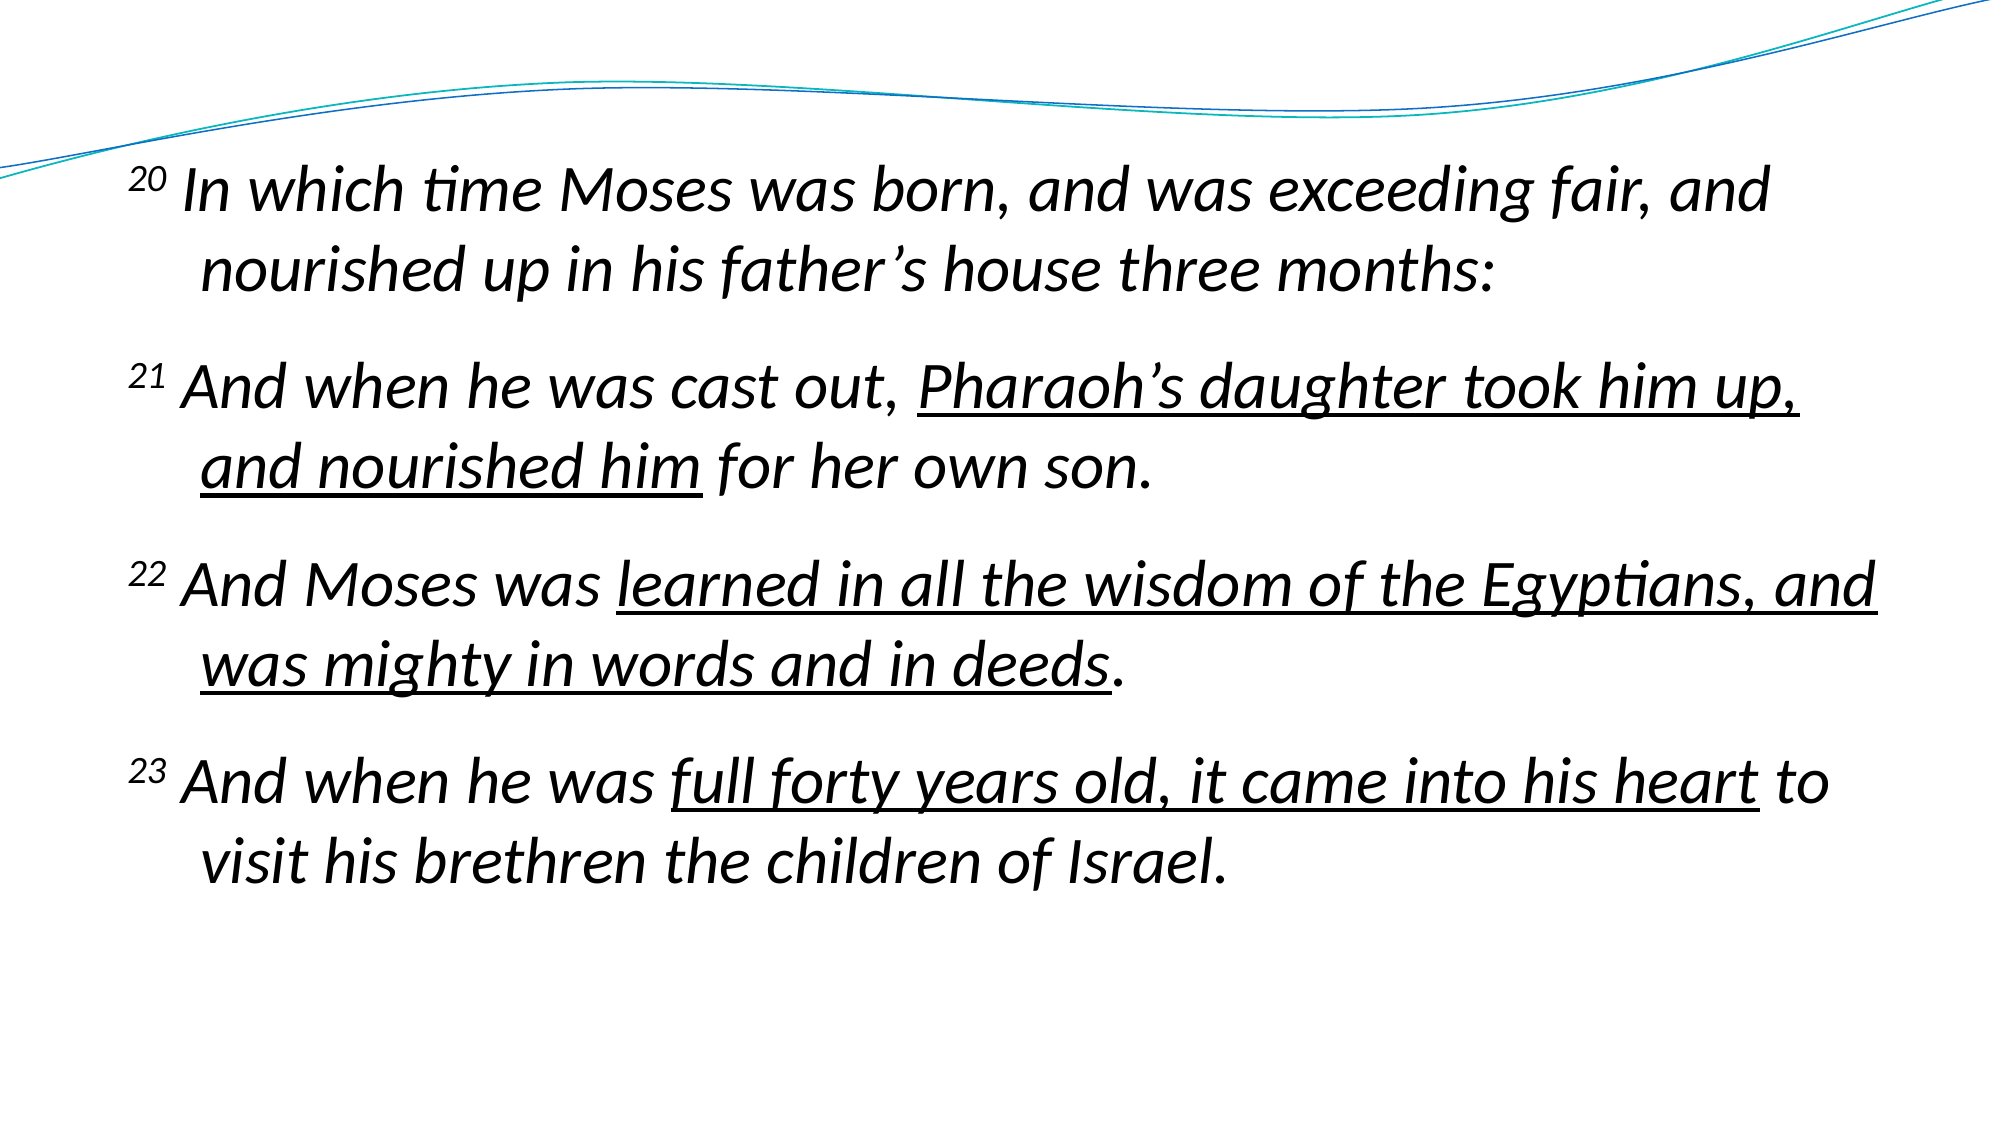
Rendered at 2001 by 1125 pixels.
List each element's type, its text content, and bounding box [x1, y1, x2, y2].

list 20 In which time Moses was born, and was exceeding fair, and nourished up in his father’s house three months: 21 And when he was cast out, Pharaoh’s daughter took him up, and nourished him for her own son. 22 And Moses was learned in all the wisdom of the Egyptians, and was mighty in words and in deeds. 23 And when he was full forty years old, it came into his heart to visit his brethren the children of Israel. [112, 137, 1900, 1038]
